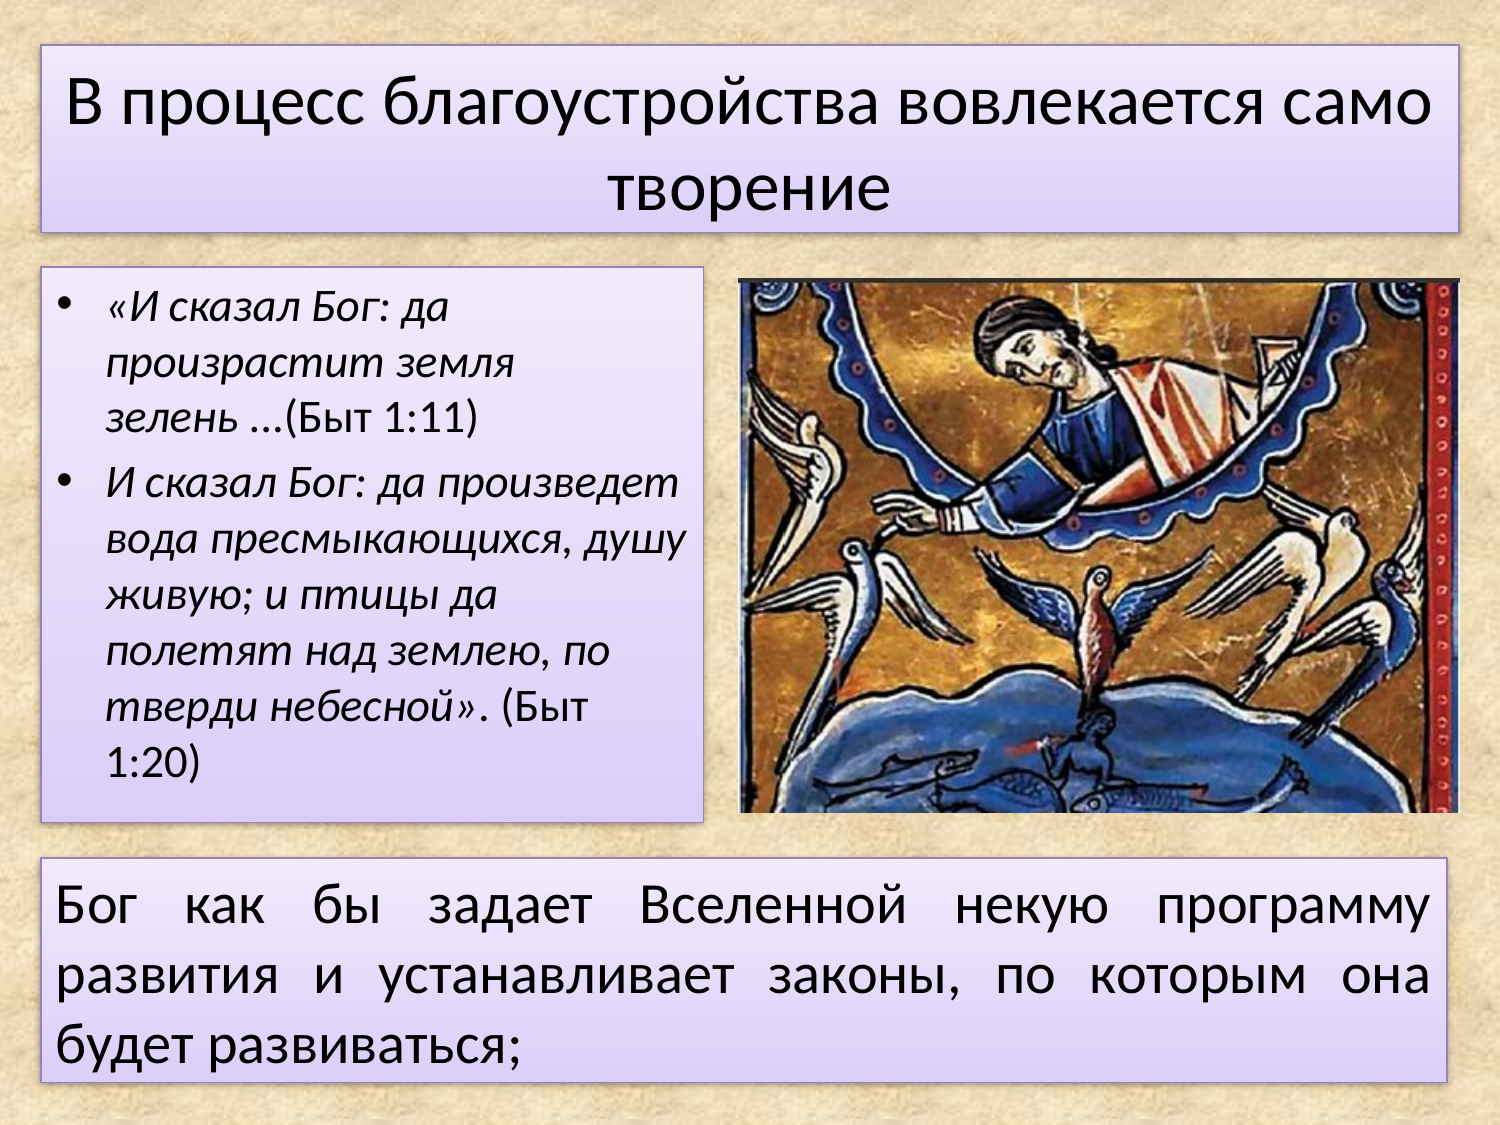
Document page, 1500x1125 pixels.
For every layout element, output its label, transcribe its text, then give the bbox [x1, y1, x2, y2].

title В процесс благоустройства вовлекается само творение [40, 44, 1460, 233]
list «И сказал Бог: да произрастит земля зелень ...(Быт 1:11) И сказал Бог: да произведет вода пресмыкающихся, душу живую; и птицы да полетят над землею, по тверди небесной». (Быт 1:20) [40, 266, 704, 823]
picture [0, 0, 1500, 1125]
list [738, 278, 1460, 814]
text_box Бог как бы задает Вселенной некую программу развития и устанавливает законы, по которым она будет развиваться; [40, 857, 1448, 1083]
